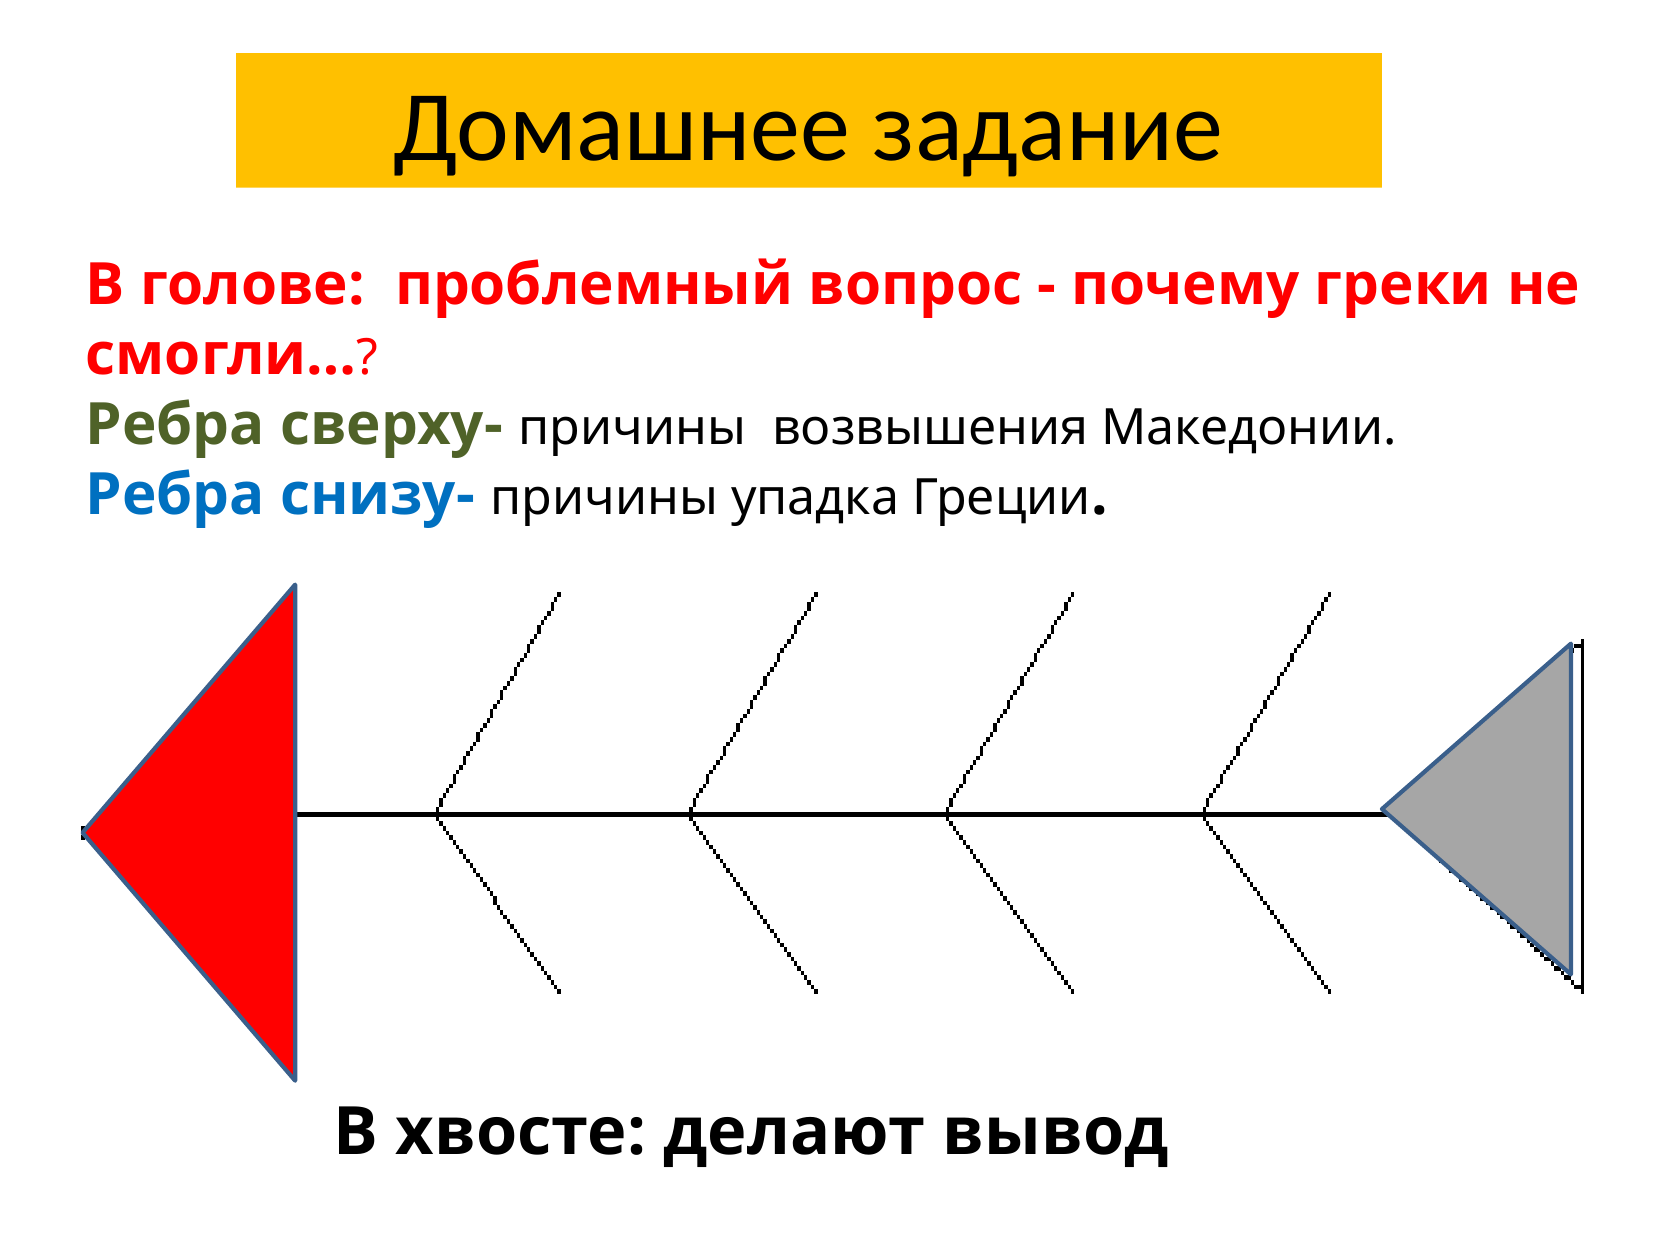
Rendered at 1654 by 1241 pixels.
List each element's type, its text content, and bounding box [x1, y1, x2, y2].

text_box [272, 1057, 298, 1083]
text_box В голове: проблемный вопрос - почему греки не смогли…? Ребра сверху- причины возвышения Македонии. Ребра снизу- причины упадка Греции. [70, 238, 1654, 534]
text_box В хвосте: делают вывод [318, 1080, 1347, 1176]
text_box Домашнее задание [236, 53, 1382, 188]
picture [58, 560, 1622, 1046]
